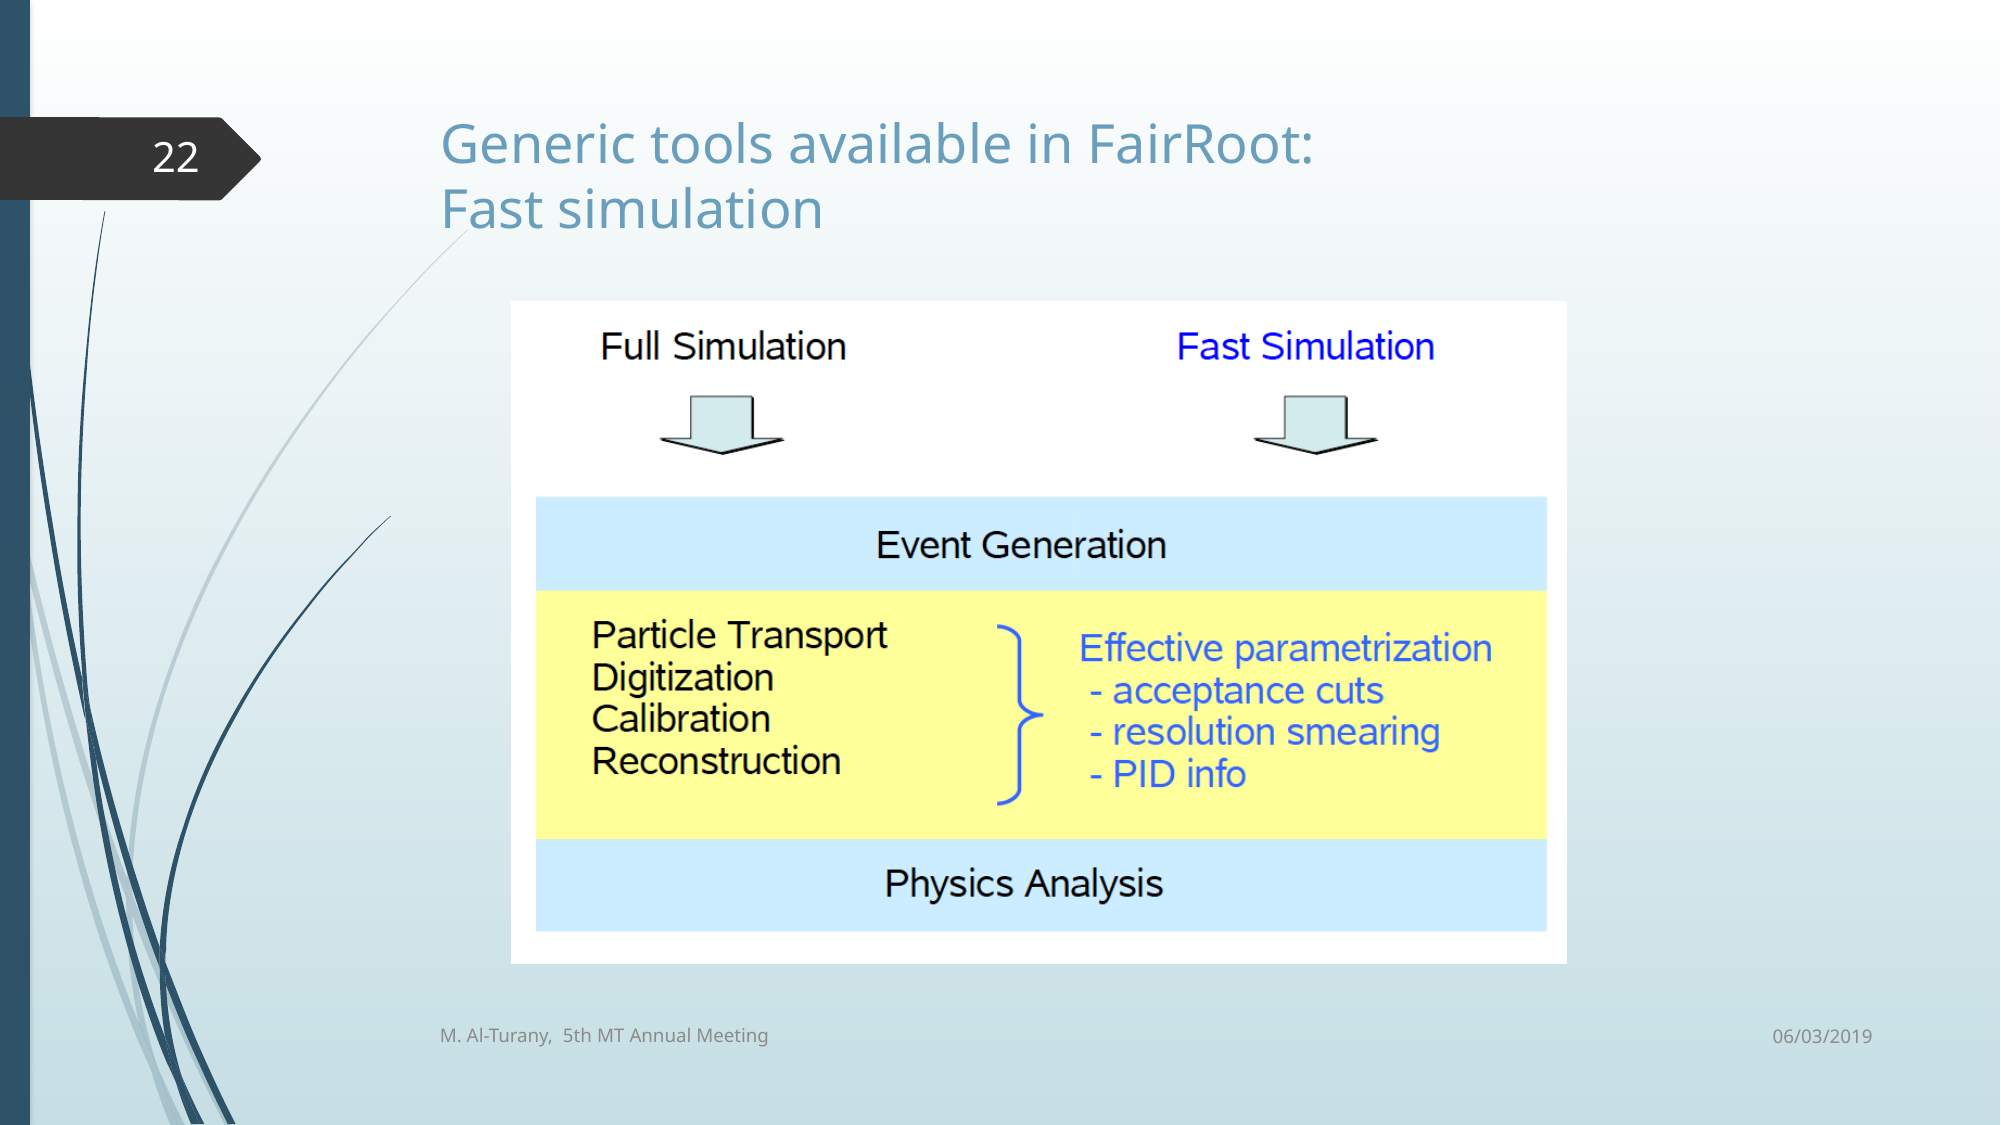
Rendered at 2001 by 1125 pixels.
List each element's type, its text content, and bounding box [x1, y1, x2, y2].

footer M. Al-Turany, 5th MT Annual Meeting [424, 1006, 1675, 1067]
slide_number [1699, 1005, 1888, 1067]
picture [511, 301, 1567, 964]
slide_number 22 [87, 129, 216, 190]
title Generic tools available in FairRoot: Fast simulation [425, 102, 1888, 313]
